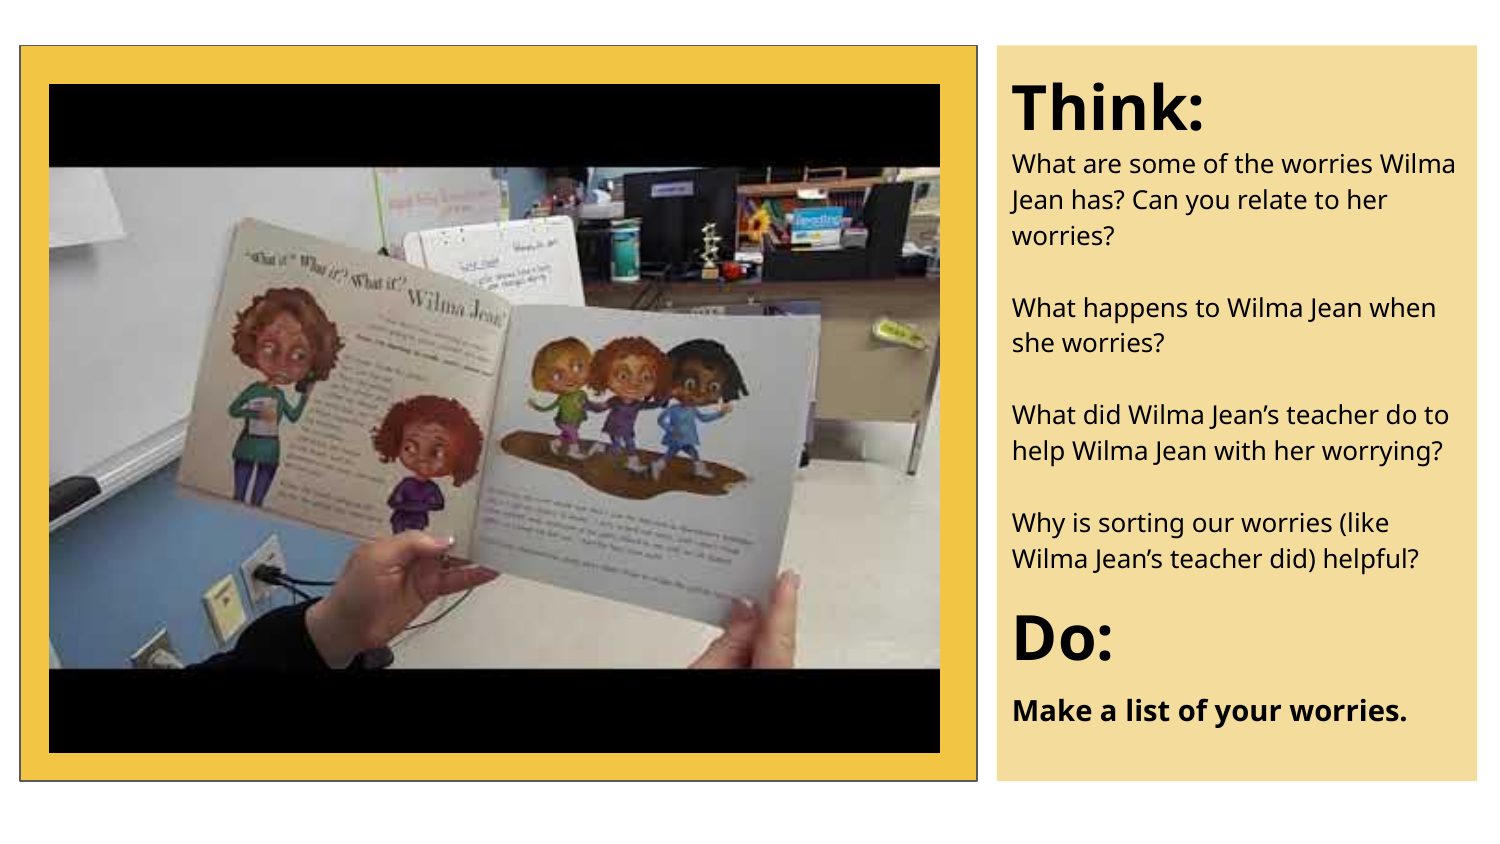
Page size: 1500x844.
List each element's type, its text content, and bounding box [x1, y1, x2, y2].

text_box Think: What are some of the worries Wilma Jean has? Can you relate to her worries? What happens to Wilma Jean when she worries? What did Wilma Jean’s teacher do to help Wilma Jean with her worrying? Why is sorting our worries (like Wilma Jean’s teacher did) helpful? Do: Make a list of your worries. [996, 45, 1478, 782]
text_box [20, 45, 978, 782]
picture [48, 84, 941, 753]
